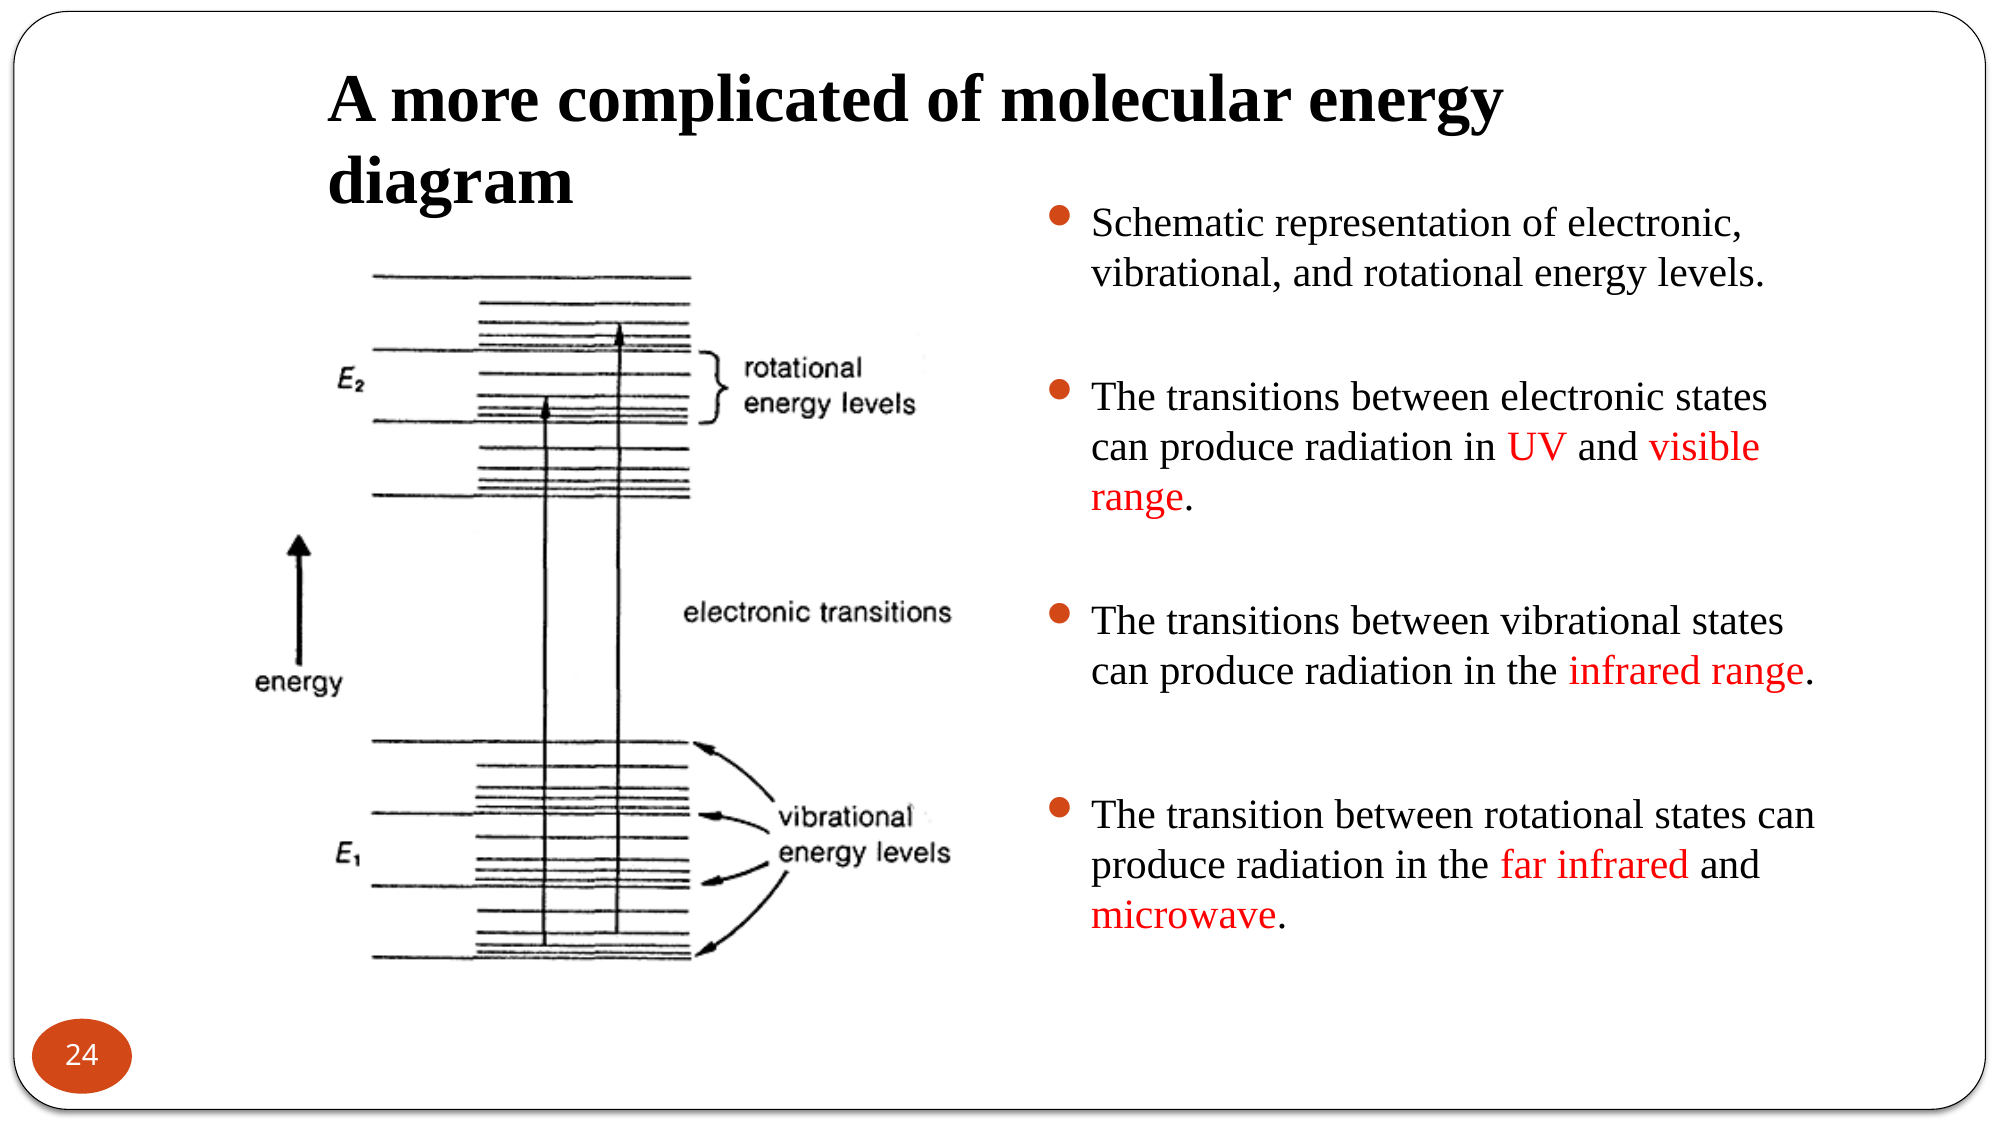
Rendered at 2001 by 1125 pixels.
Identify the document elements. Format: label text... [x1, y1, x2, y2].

slide_number 24 [31, 1018, 132, 1094]
title A more complicated of molecular energy diagram [312, 45, 1750, 233]
picture [249, 262, 964, 973]
list Schematic representation of electronic, vibrational, and rotational energy levels. The transitions between electronic states can produce radiation in UV and visible range. The transitions between vibrational states can produce radiation in the infrared range. The transition between rotational states can produce radiation in the far infrared and microwave. [1031, 187, 1844, 938]
